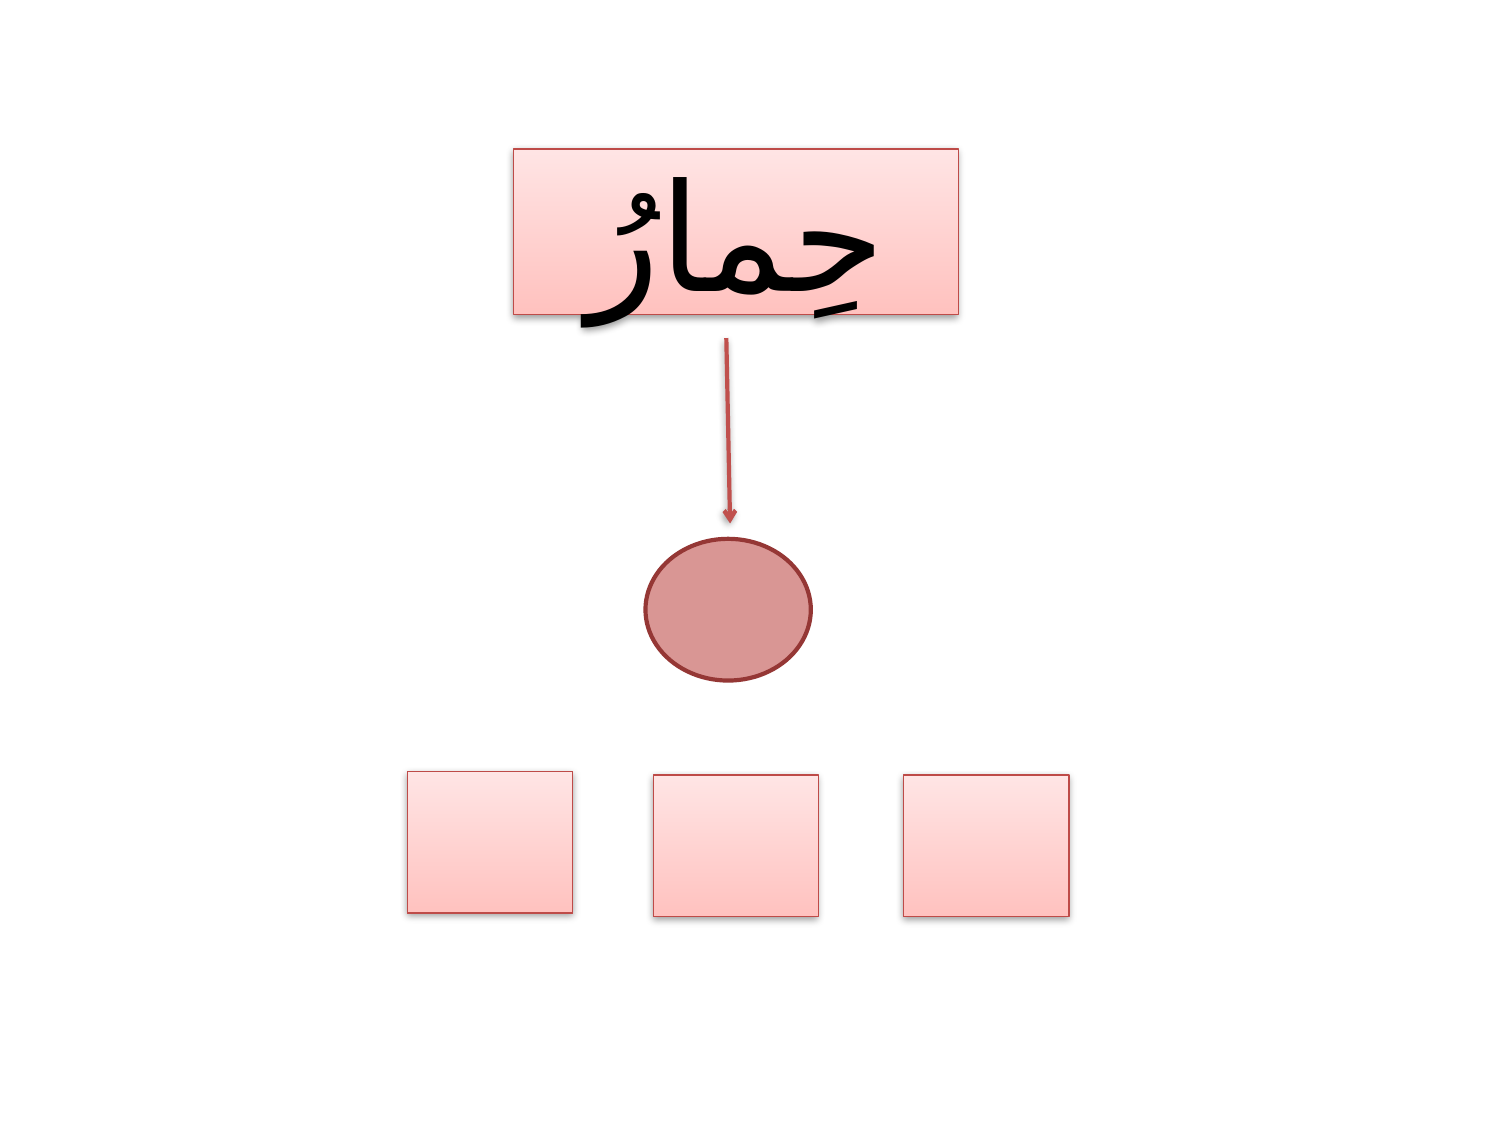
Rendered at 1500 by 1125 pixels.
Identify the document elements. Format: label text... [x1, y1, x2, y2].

text_box حِمارُ [513, 148, 959, 315]
text_box [653, 774, 819, 917]
text_box [407, 771, 573, 914]
text_box [643, 536, 813, 683]
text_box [726, 337, 731, 524]
text_box [903, 774, 1070, 917]
